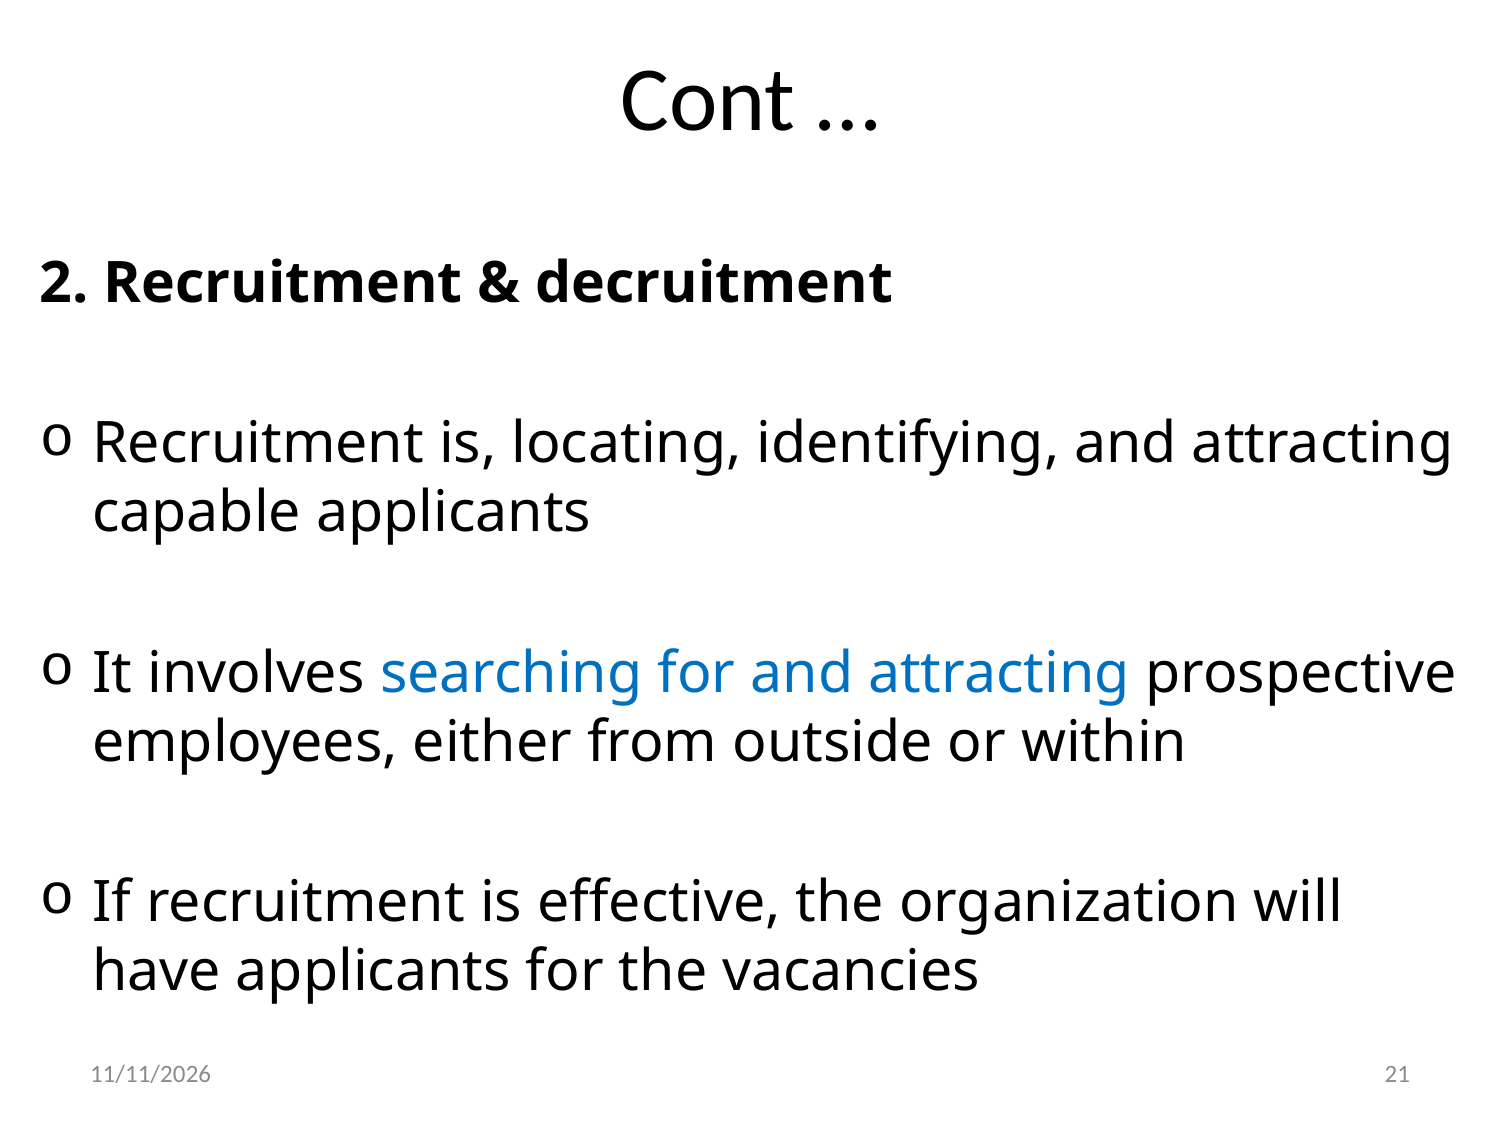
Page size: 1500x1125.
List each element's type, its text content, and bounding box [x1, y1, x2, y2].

slide_number 21 [1074, 1042, 1425, 1103]
slide_number 29-Dec-19 [75, 1042, 425, 1103]
list 2. Recruitment & decruitment Recruitment is, locating, identifying, and attracting capable applicants It involves searching for and attracting prospective employees, either from outside or within If recruitment is effective, the organization will have applicants for the vacancies [24, 237, 1475, 1050]
title Cont … [75, 24, 1425, 163]
